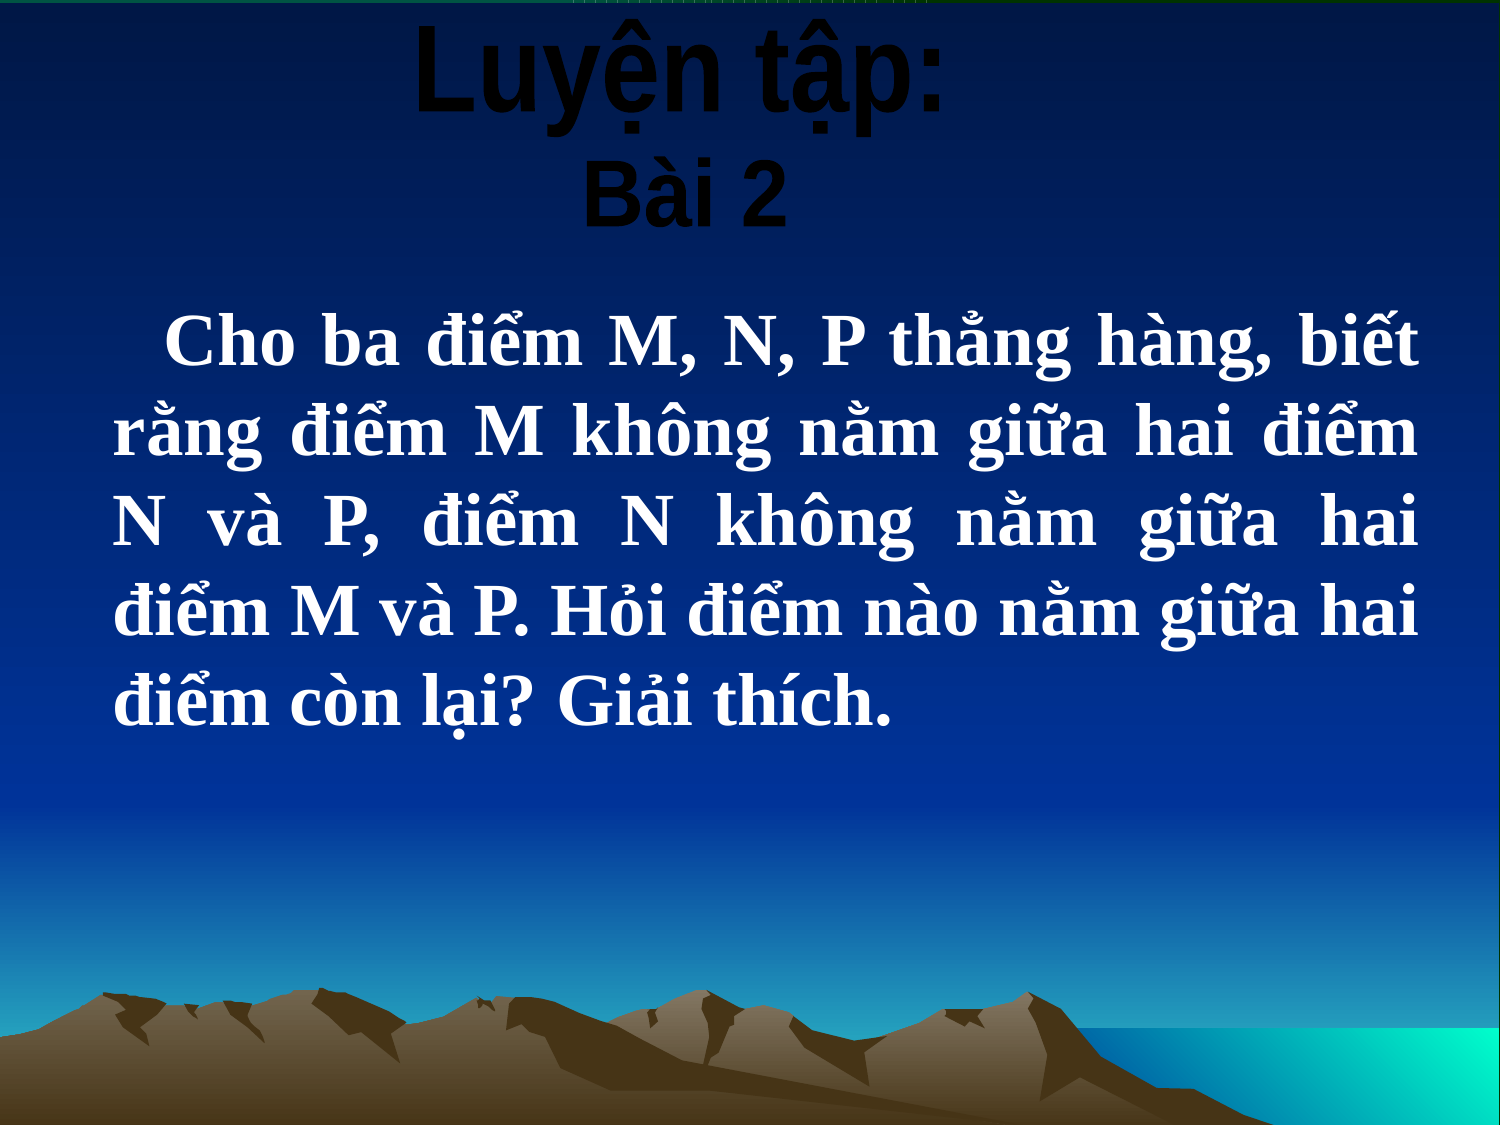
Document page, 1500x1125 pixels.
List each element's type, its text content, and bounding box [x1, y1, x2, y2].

text_box Cho ba điểm M, N, P thẳng hàng, biết rằng điểm M không nằm giữa hai điểm N và P, điểm N không nằm giữa hai điểm M và P. Hỏi điểm nào nằm giữa hai điểm còn lại? Giải thích. [23, 283, 1436, 748]
